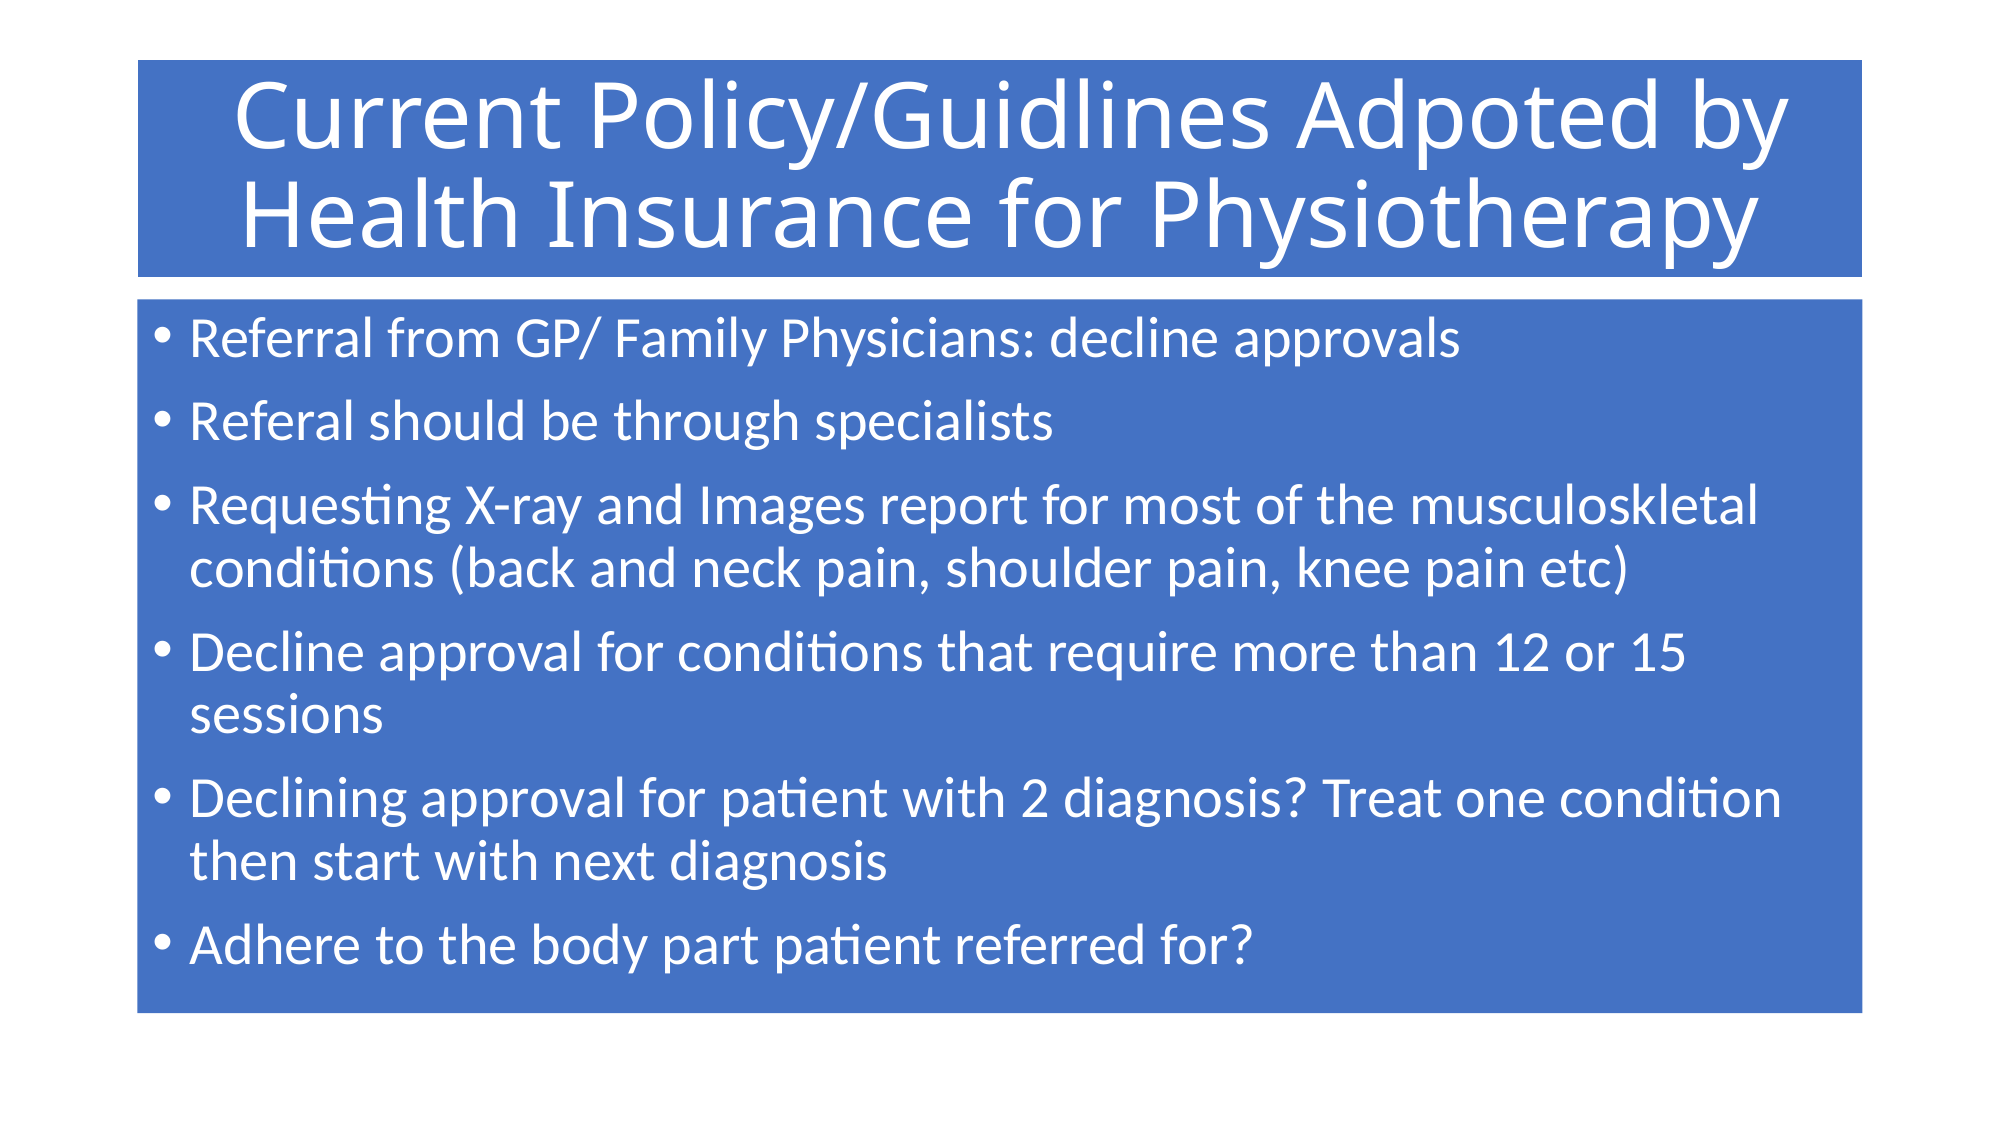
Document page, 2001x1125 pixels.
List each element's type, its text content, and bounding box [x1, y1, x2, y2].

title Current Policy/Guidlines Adpoted by Health Insurance for Physiotherapy [137, 59, 1863, 278]
list Referral from GP/ Family Physicians: decline approvals Referal should be through specialists Requesting X-ray and Images report for most of the musculoskletal conditions (back and neck pain, shoulder pain, knee pain etc) Decline approval for conditions that require more than 12 or 15 sessions Declining approval for patient with 2 diagnosis? Treat one condition then start with next diagnosis Adhere to the body part patient referred for? [137, 299, 1863, 1014]
